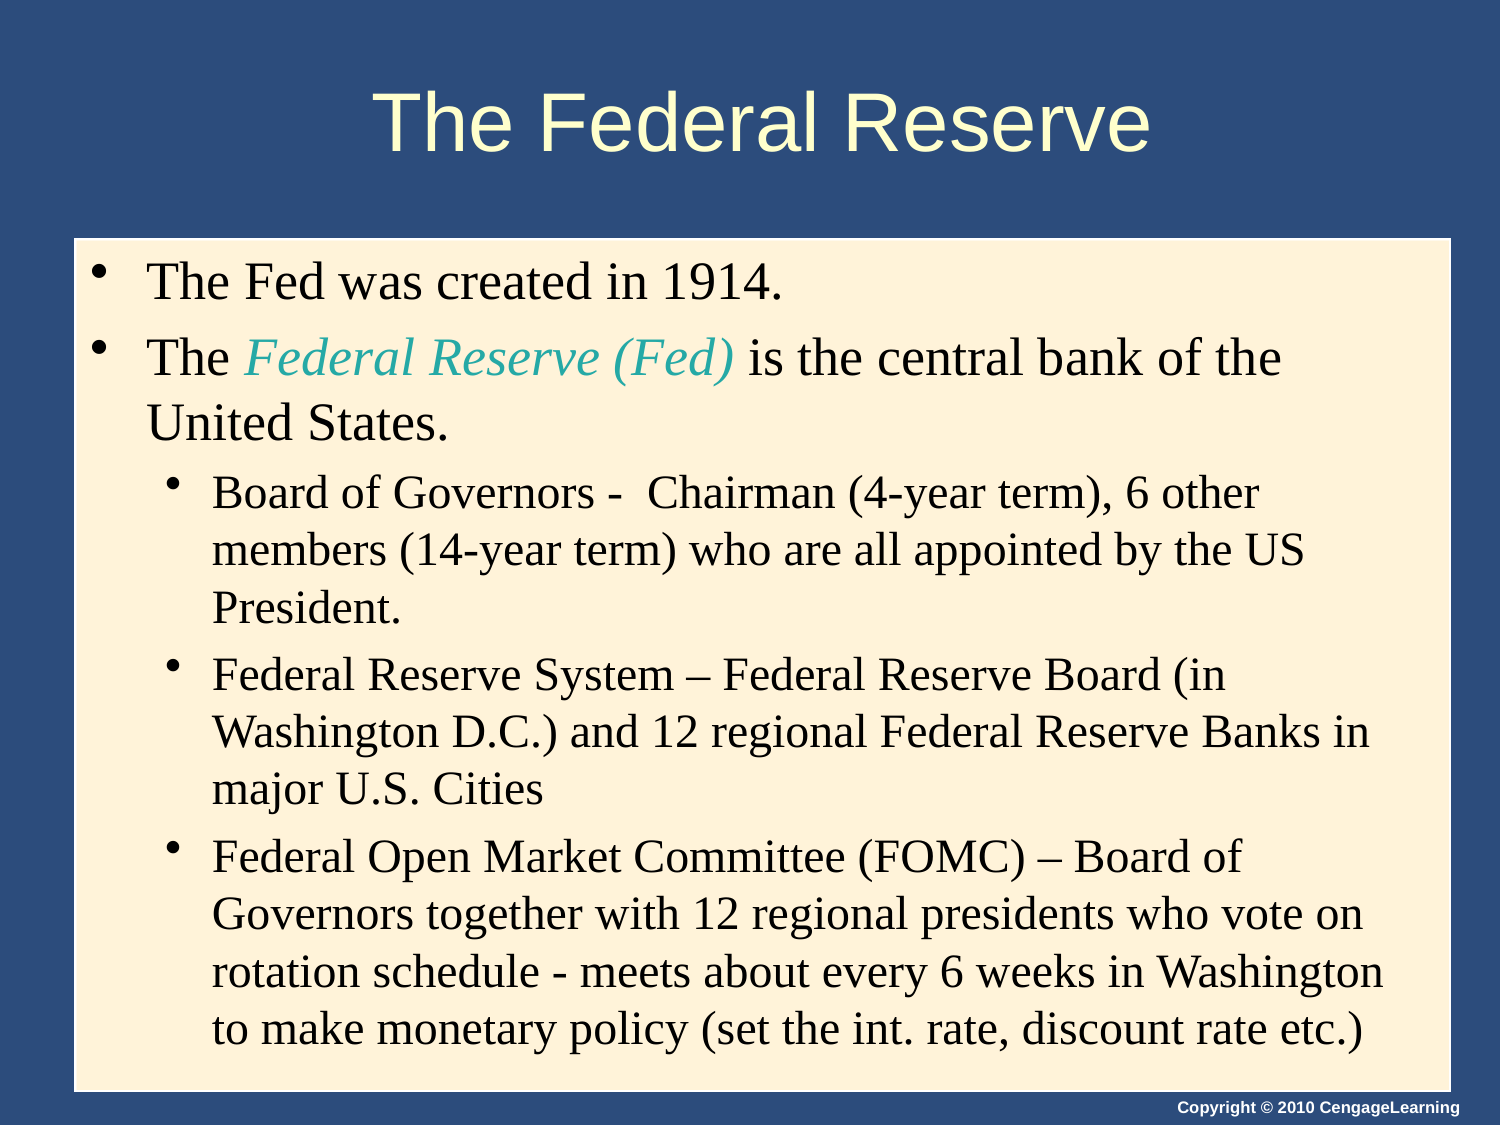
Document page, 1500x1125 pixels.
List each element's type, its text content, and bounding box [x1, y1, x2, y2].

title The Federal Reserve [74, 24, 1451, 226]
list The Fed was created in 1914. The Federal Reserve (Fed) is the central bank of the United States. Board of Governors - Chairman (4-year term), 6 other members (14-year term) who are all appointed by the US President. Federal Reserve System – Federal Reserve Board (in Washington D.C.) and 12 regional Federal Reserve Banks in major U.S. Cities Federal Open Market Committee (FOMC) – Board of Governors together with 12 regional presidents who vote on rotation schedule - meets about every 6 weeks in Washington to make monetary policy (set the int. rate, discount rate etc.) [74, 237, 1450, 1090]
picture [74, 238, 1451, 1092]
